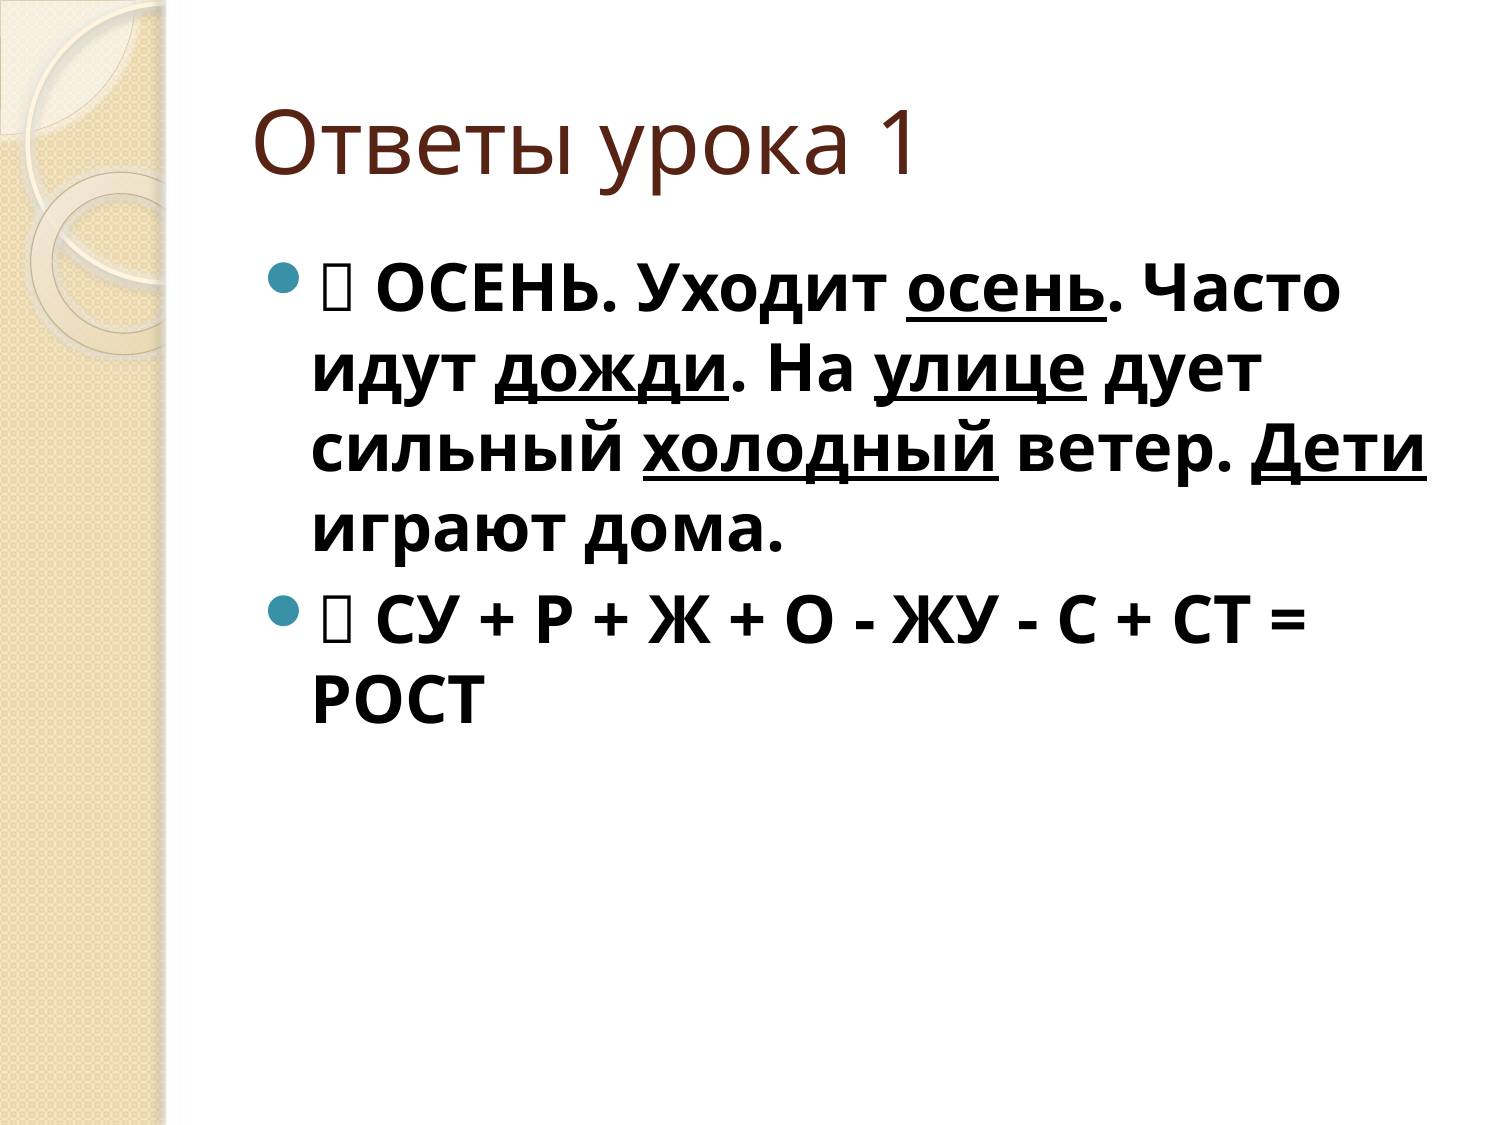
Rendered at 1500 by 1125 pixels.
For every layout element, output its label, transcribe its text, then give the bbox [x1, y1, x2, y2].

title Ответы урока 1 [235, 45, 1466, 233]
list  ОСЕНЬ. Уходит осень. Часто идут дожди. На улице дует сильный холодный ветер. Дети играют дома.  СУ + Р + Ж + О - ЖУ - С + СТ = РОСТ [235, 237, 1466, 1025]
